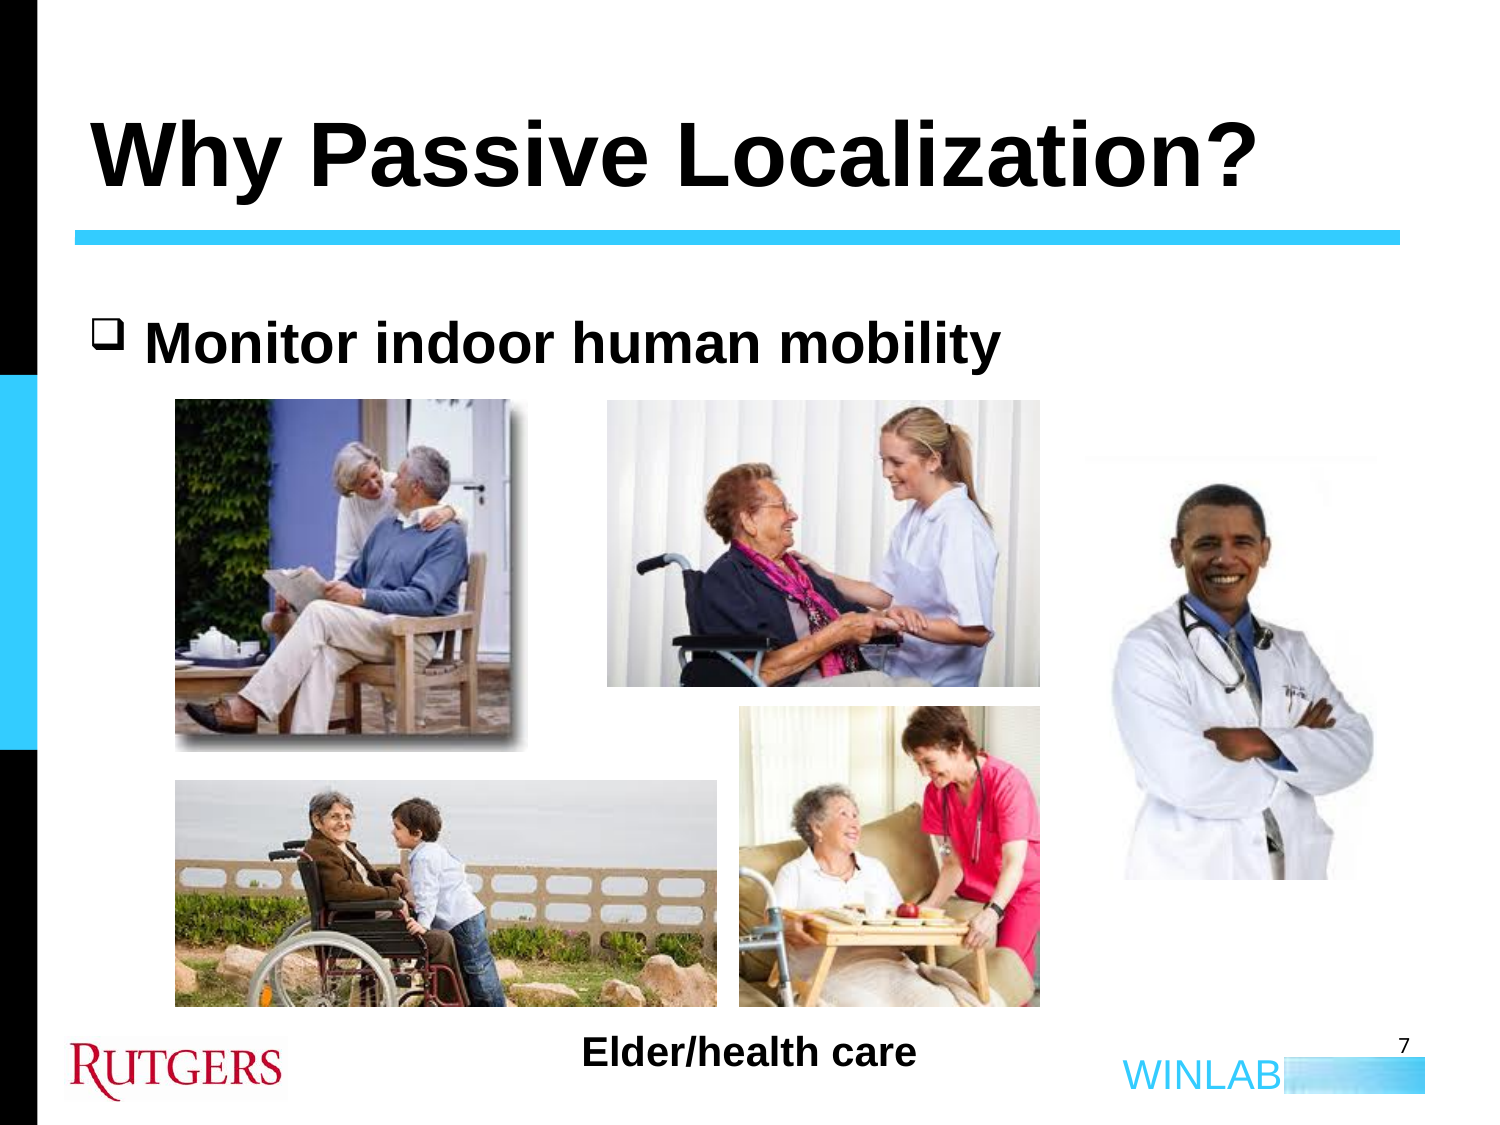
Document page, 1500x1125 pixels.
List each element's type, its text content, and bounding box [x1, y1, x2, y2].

picture [607, 400, 1040, 687]
picture [1085, 456, 1377, 881]
title Why Passive Localization? [74, 25, 1426, 213]
list Monitor indoor human mobility Elder/health care [73, 262, 1426, 1006]
picture [175, 399, 528, 752]
picture [175, 779, 717, 1007]
picture [64, 1036, 289, 1102]
picture [739, 706, 1040, 1008]
slide_number 7 [1074, 1024, 1426, 1101]
